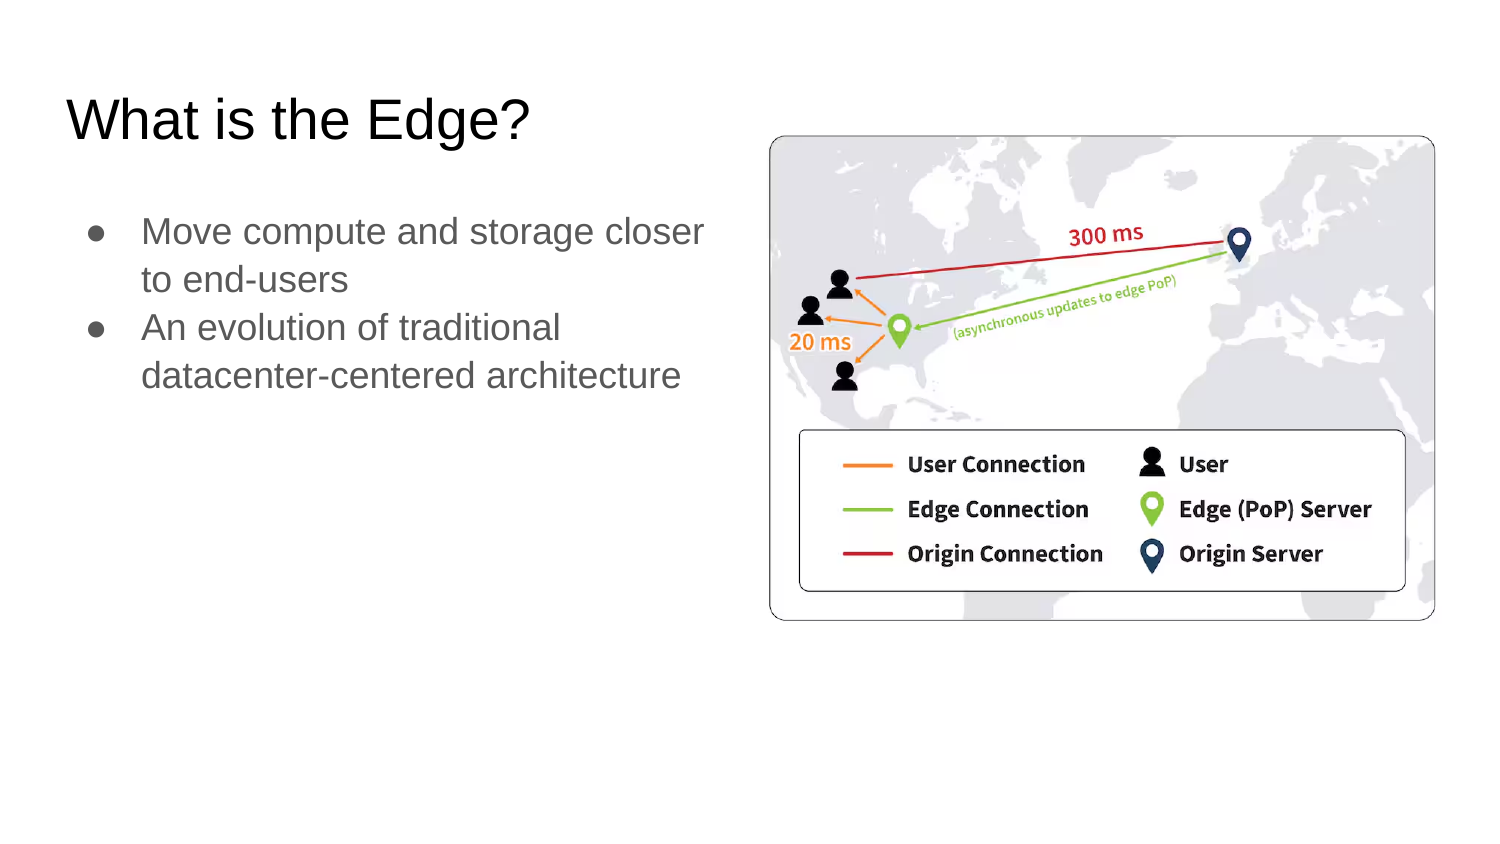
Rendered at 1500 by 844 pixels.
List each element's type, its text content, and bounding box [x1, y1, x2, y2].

list Move compute and storage closer to end-users An evolution of traditional datacenter-centered architecture [51, 189, 750, 750]
title What is the Edge? [51, 72, 1449, 167]
picture [749, 112, 1450, 630]
